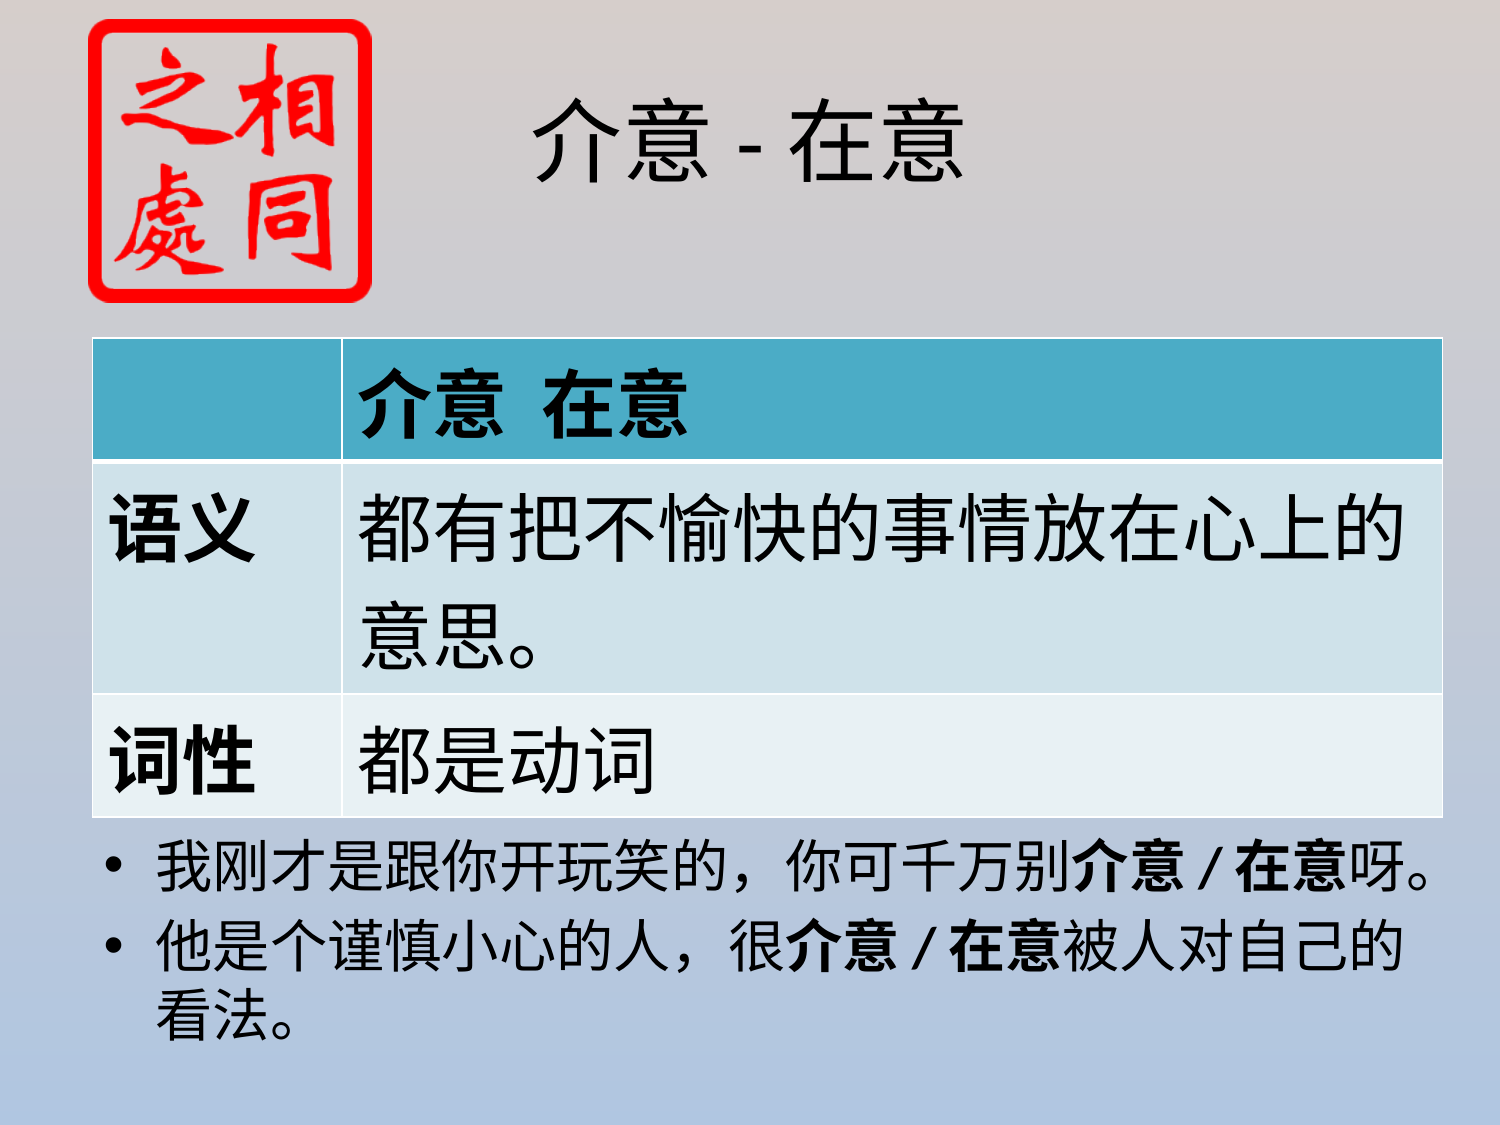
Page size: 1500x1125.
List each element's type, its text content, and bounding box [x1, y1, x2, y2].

list 我刚才是跟你开玩笑的，你可千万别介意/在意呀。 他是个谨慎小心的人，很介意/在意被人对自己的看法。 [88, 822, 1425, 1125]
table_header [93, 339, 341, 459]
title 介意-在意 [75, 45, 83, 233]
table_header 介意 在意 [343, 339, 1442, 459]
table_cell 都是动词 [343, 695, 1442, 816]
picture [88, 18, 373, 303]
table_cell 词性 [93, 695, 341, 816]
table_cell 语义 [93, 464, 341, 693]
table_cell 都有把不愉快的事情放在心上的意思。 [343, 464, 1442, 693]
title 介意-在意 [377, 45, 1425, 233]
